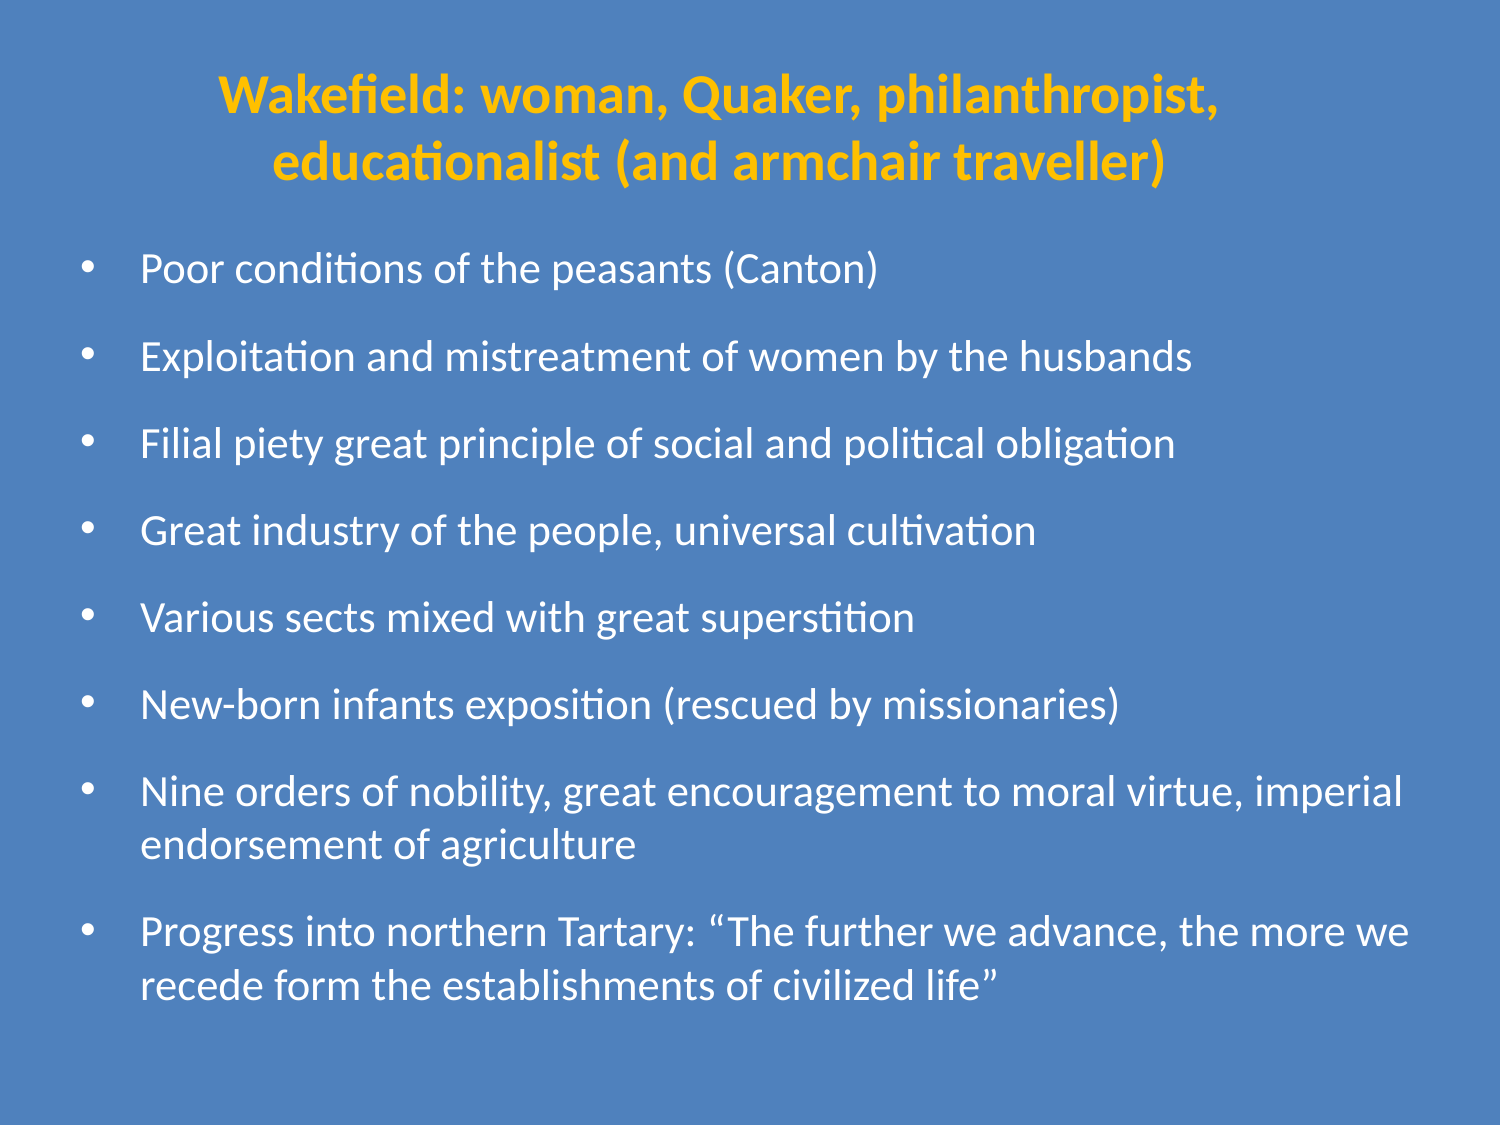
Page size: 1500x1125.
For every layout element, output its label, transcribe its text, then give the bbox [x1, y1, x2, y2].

list Poor conditions of the peasants (Canton) Exploitation and mistreatment of women by the husbands Filial piety great principle of social and political obligation Great industry of the people, universal cultivation Various sects mixed with great superstition New-born infants exposition (rescued by missionaries) Nine orders of nobility, great encouragement to moral virtue, imperial endorsement of agriculture Progress into northern Tartary: “The further we advance, the more we recede form the establishments of civilized life” [64, 231, 1447, 1024]
title Wakefield: woman, Quaker, philanthropist, educationalist (and armchair traveller) [37, 68, 1403, 181]
